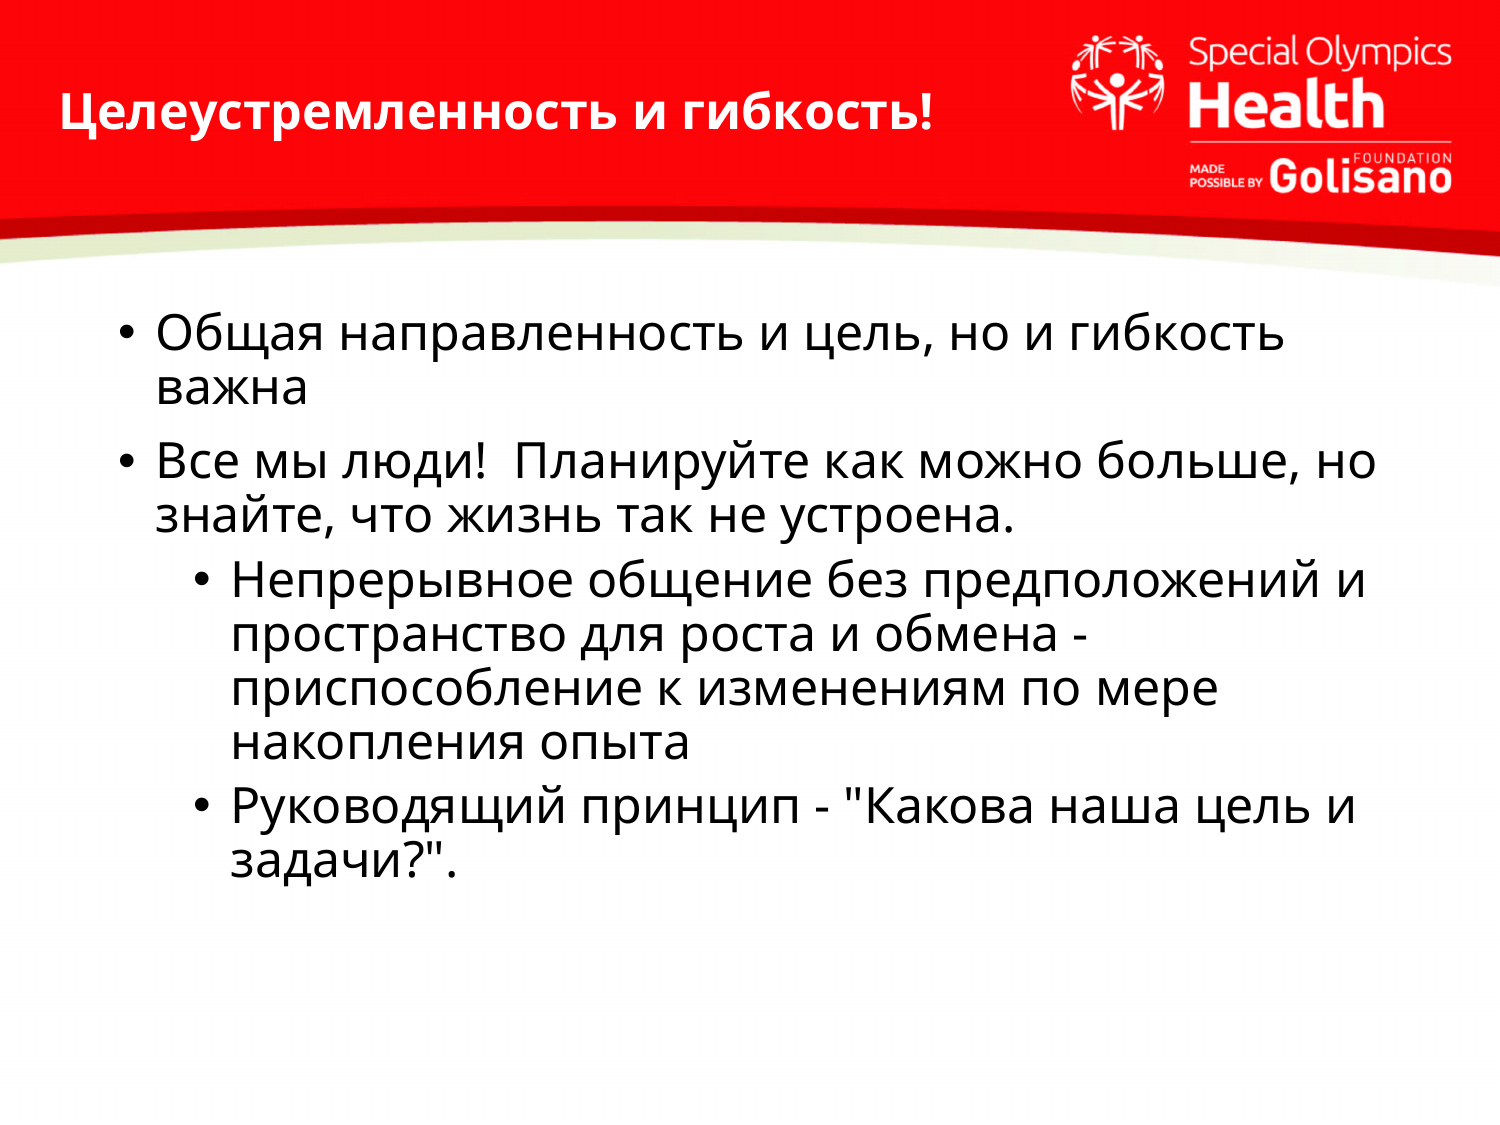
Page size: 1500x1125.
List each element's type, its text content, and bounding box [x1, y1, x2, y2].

picture [0, 0, 1500, 1125]
title Целеустремленность и гибкость! [43, 65, 969, 162]
list Общая направленность и цель, но и гибкость важна Все мы люди! Планируйте как можно больше, но знайте, что жизнь так не устроена. Непрерывное общение без предположений и пространство для роста и обмена - приспособление к изменениям по мере накопления опыта Руководящий принцип - "Какова наша цель и задачи?". [103, 299, 1397, 1014]
